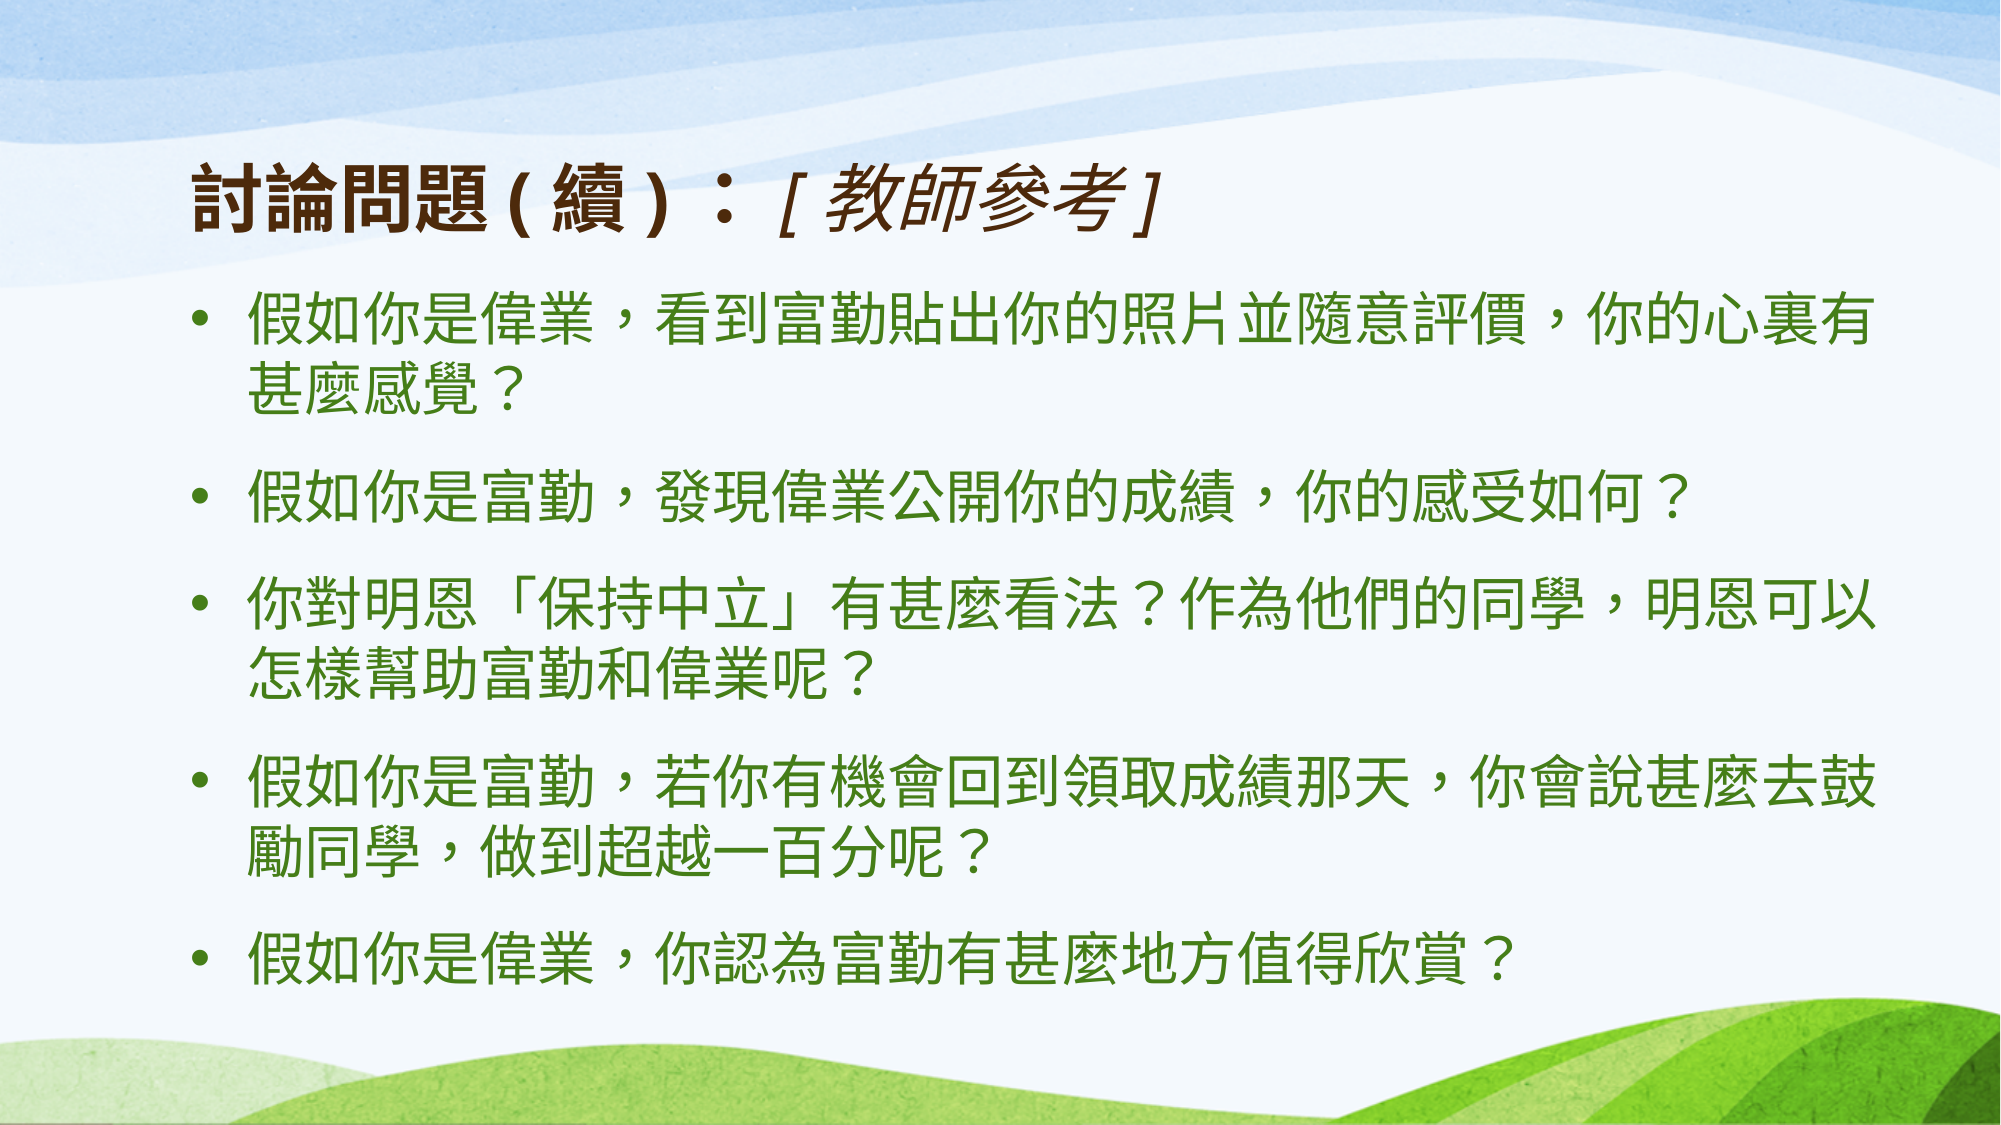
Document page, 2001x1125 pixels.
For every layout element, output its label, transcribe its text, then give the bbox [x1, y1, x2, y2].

picture [0, 0, 2001, 1125]
list 假如你是偉業，看到富勤貼出你的照片並隨意評價，你的心裏有甚麼感覺？ 假如你是富勤，發現偉業公開你的成績，你的感受如何？ 你對明恩「保持中立」有甚麼看法？作為他們的同學，明恩可以怎樣幫助富勤和偉業呢？ 假如你是富勤，若你有機會回到領取成績那天，你會說甚麼去鼓勵同學，做到超越一百分呢？ 假如你是偉業，你認為富勤有甚麼地方值得欣賞？ [174, 274, 1912, 969]
title 討論問題(續)：[教師參考] [174, 50, 1825, 250]
